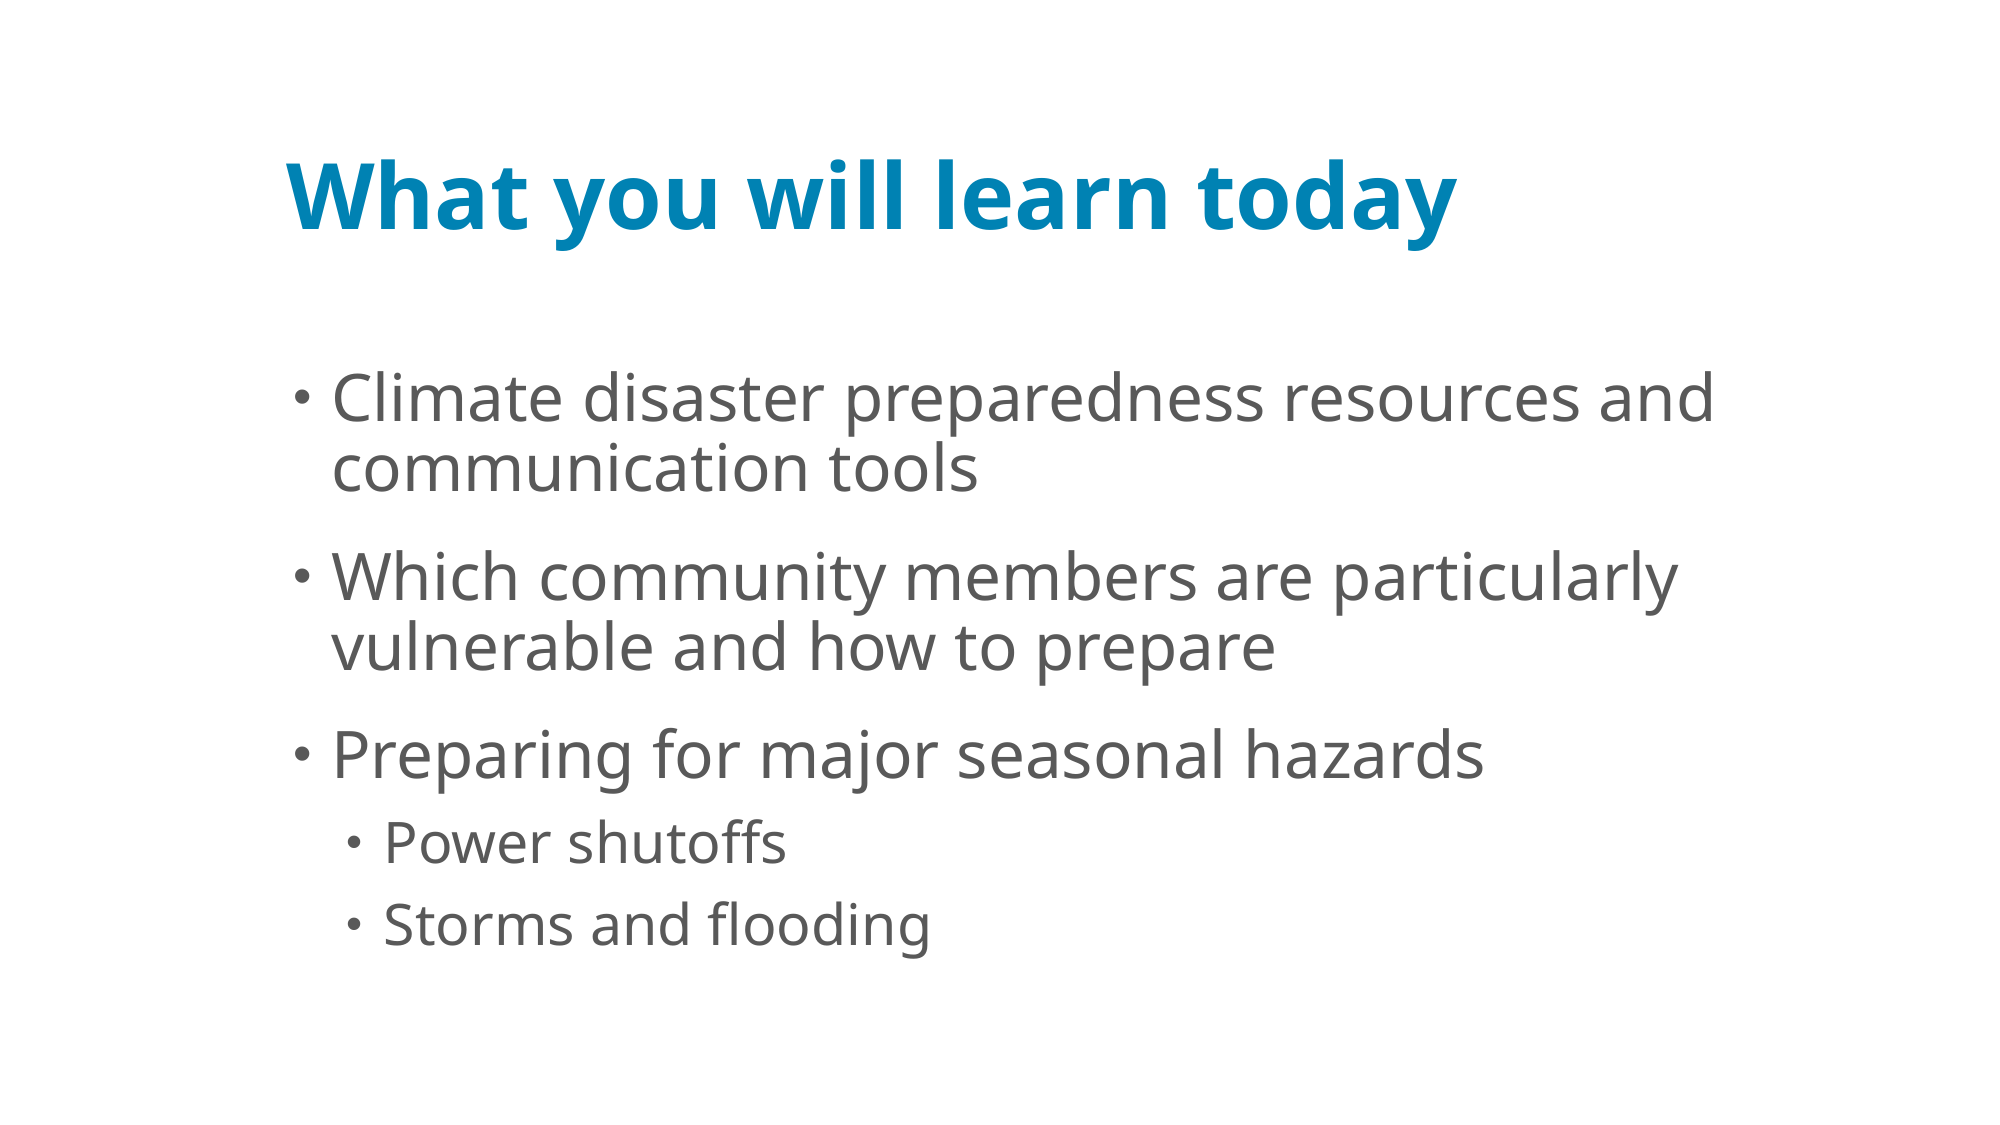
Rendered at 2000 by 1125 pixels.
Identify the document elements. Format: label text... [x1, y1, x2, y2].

list Climate disaster preparedness resources and communication tools Which community members are particularly vulnerable and how to prepare Preparing for major seasonal hazards Power shutoffs Storms and flooding [271, 357, 1808, 1020]
title What you will learn today [271, 60, 1808, 255]
